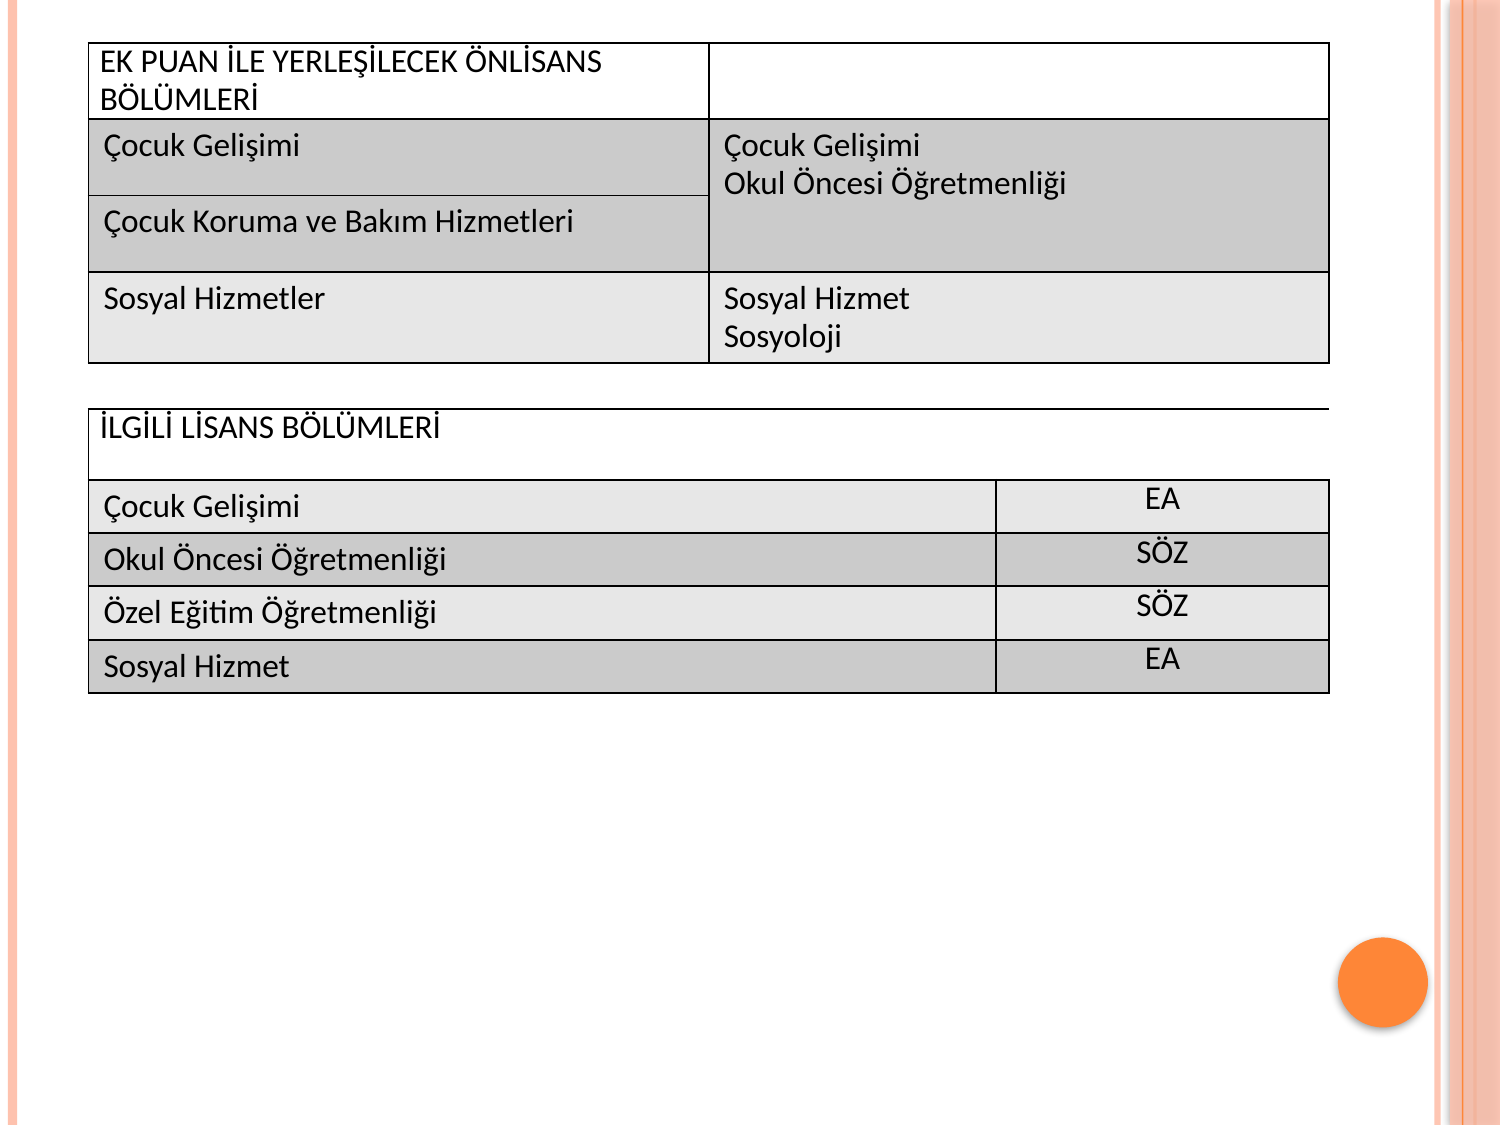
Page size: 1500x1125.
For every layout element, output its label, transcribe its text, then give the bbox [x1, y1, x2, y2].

table_header EK PUAN İLE YERLEŞİLECEK ÖNLİSANS BÖLÜMLERİ [89, 44, 708, 118]
table_cell Sosyal Hizmet Sosyoloji [710, 273, 1328, 362]
table_cell Çocuk Koruma ve Bakım Hizmetleri [89, 196, 708, 271]
table_cell Okul Öncesi Öğretmenliği [89, 534, 995, 585]
table_cell Özel Eğitim Öğretmenliği [89, 587, 995, 639]
table_cell EA [997, 641, 1328, 692]
table_cell EA [997, 481, 1328, 532]
table_cell Sosyal Hizmetler [89, 273, 708, 362]
table_cell Çocuk Gelişimi [89, 120, 708, 195]
table_cell Çocuk Gelişimi [89, 481, 995, 532]
table_cell SÖZ [997, 534, 1328, 585]
table_cell SÖZ [997, 587, 1328, 639]
table_header [710, 44, 1328, 118]
table_cell Çocuk Gelişimi Okul Öncesi Öğretmenliği [710, 120, 1328, 271]
table_header İLGİLİ LİSANS BÖLÜMLERİ [89, 410, 1329, 479]
table_cell Sosyal Hizmet [89, 641, 995, 692]
